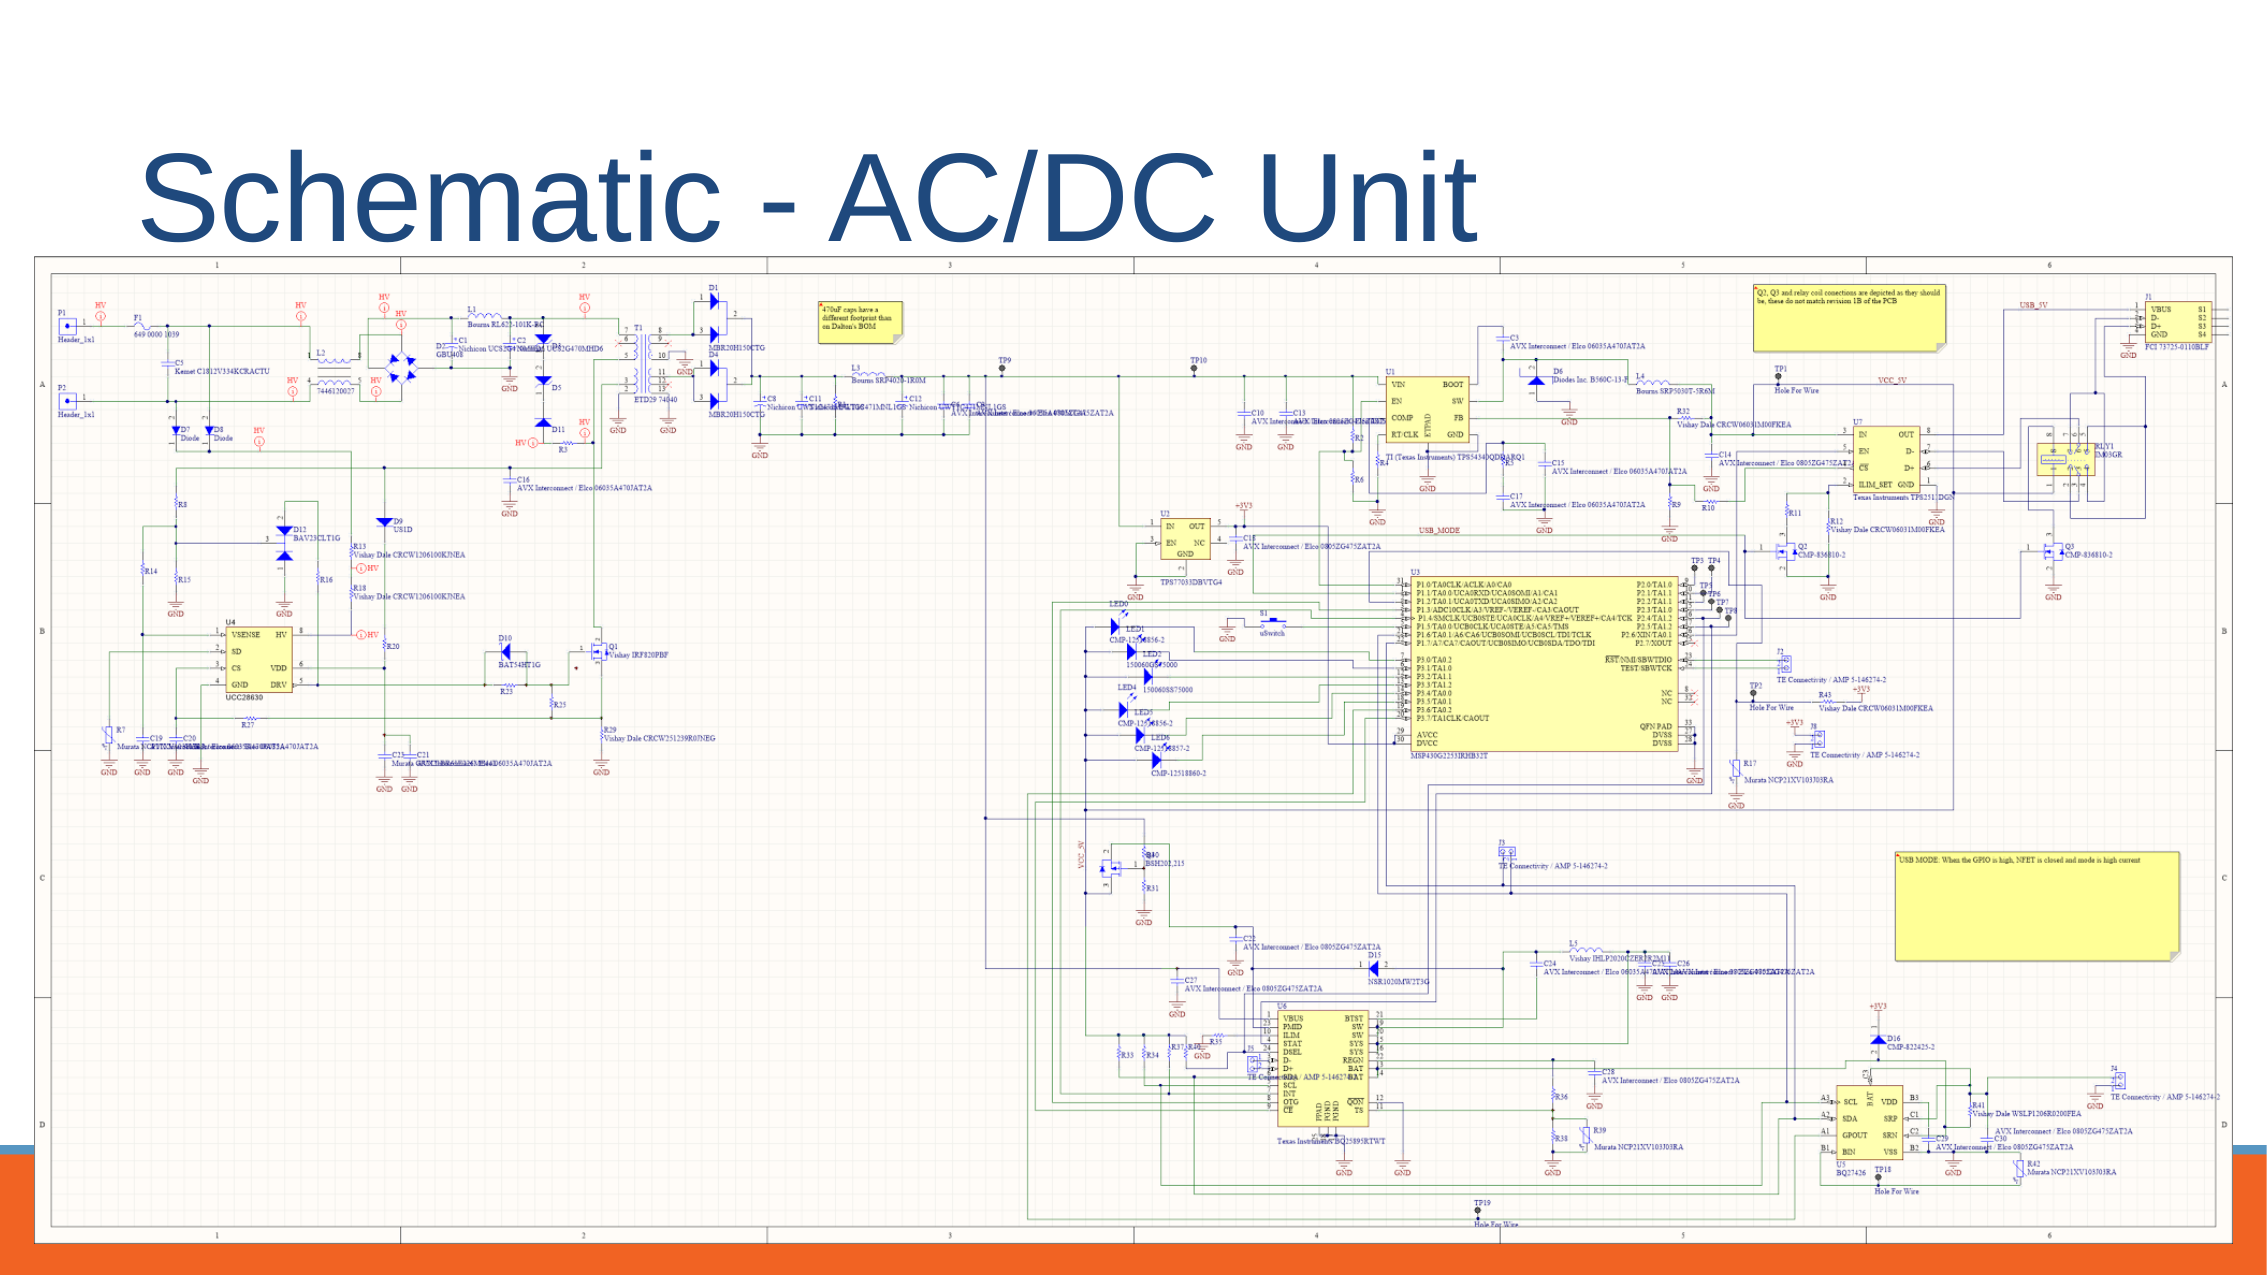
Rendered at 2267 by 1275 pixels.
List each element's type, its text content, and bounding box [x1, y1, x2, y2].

title Schematic - AC/DC Unit [113, 99, 2154, 252]
picture [34, 256, 2233, 1244]
